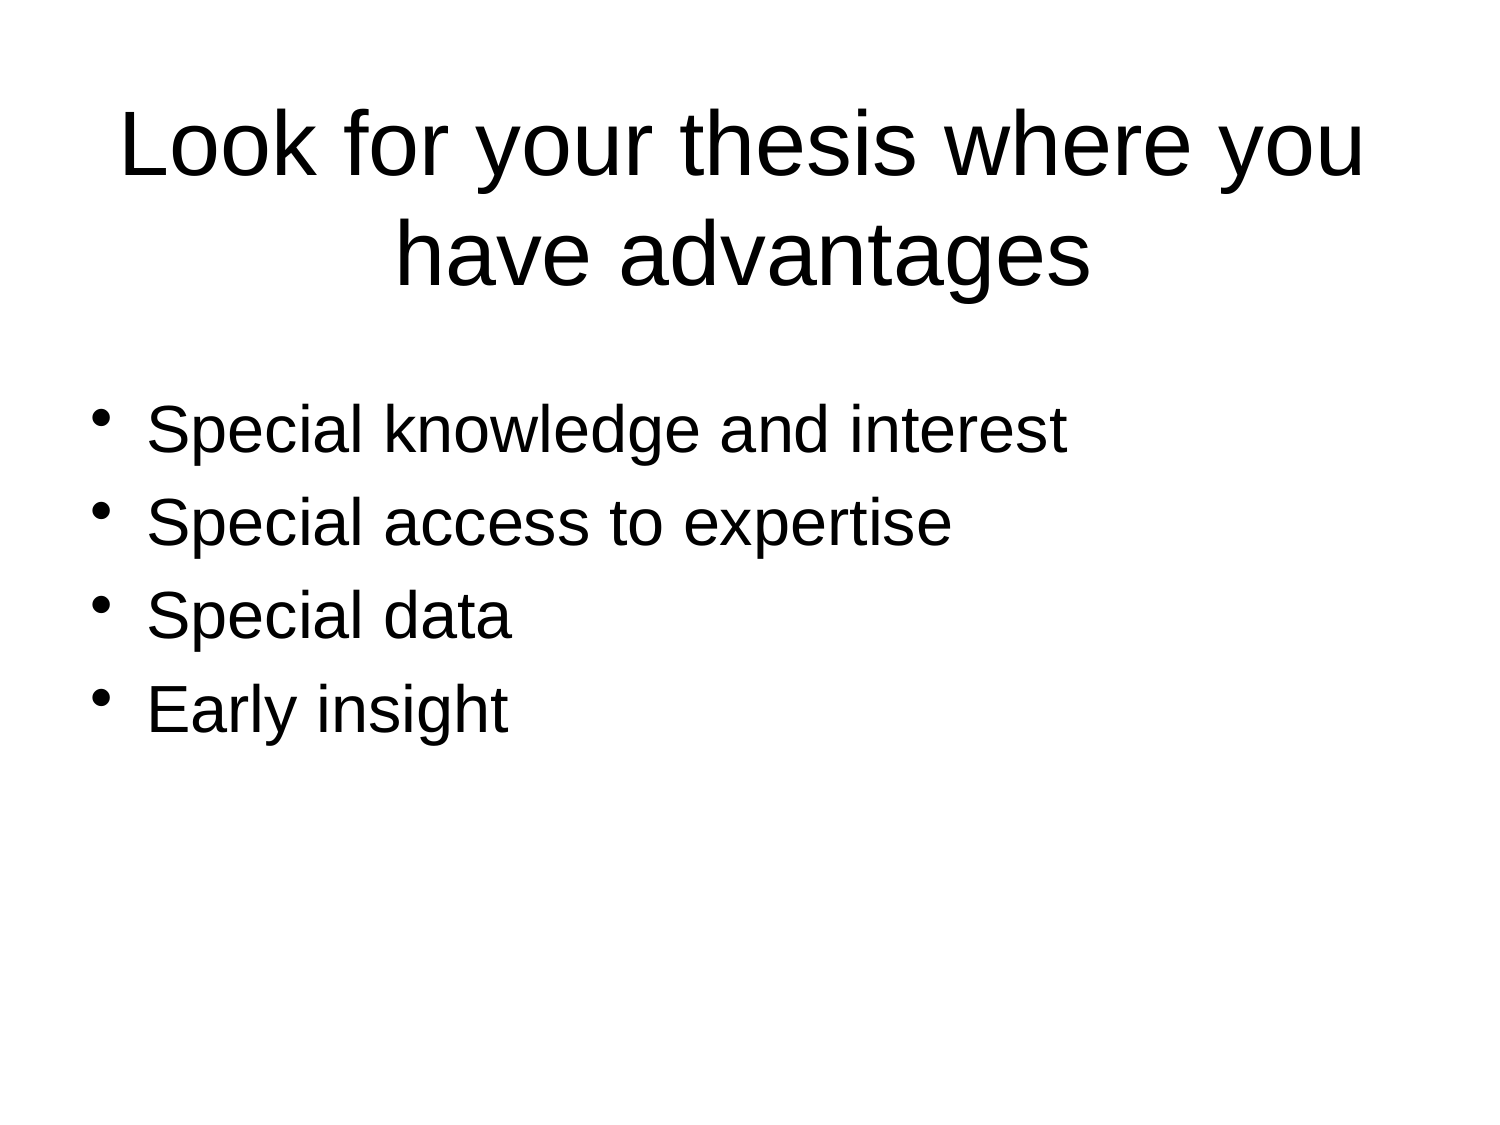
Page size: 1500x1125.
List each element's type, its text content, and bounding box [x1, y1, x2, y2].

title Look for your thesis where you have advantages [49, 99, 1438, 288]
list Special knowledge and interest Special access to expertise Special data Early insight [74, 377, 1426, 1121]
